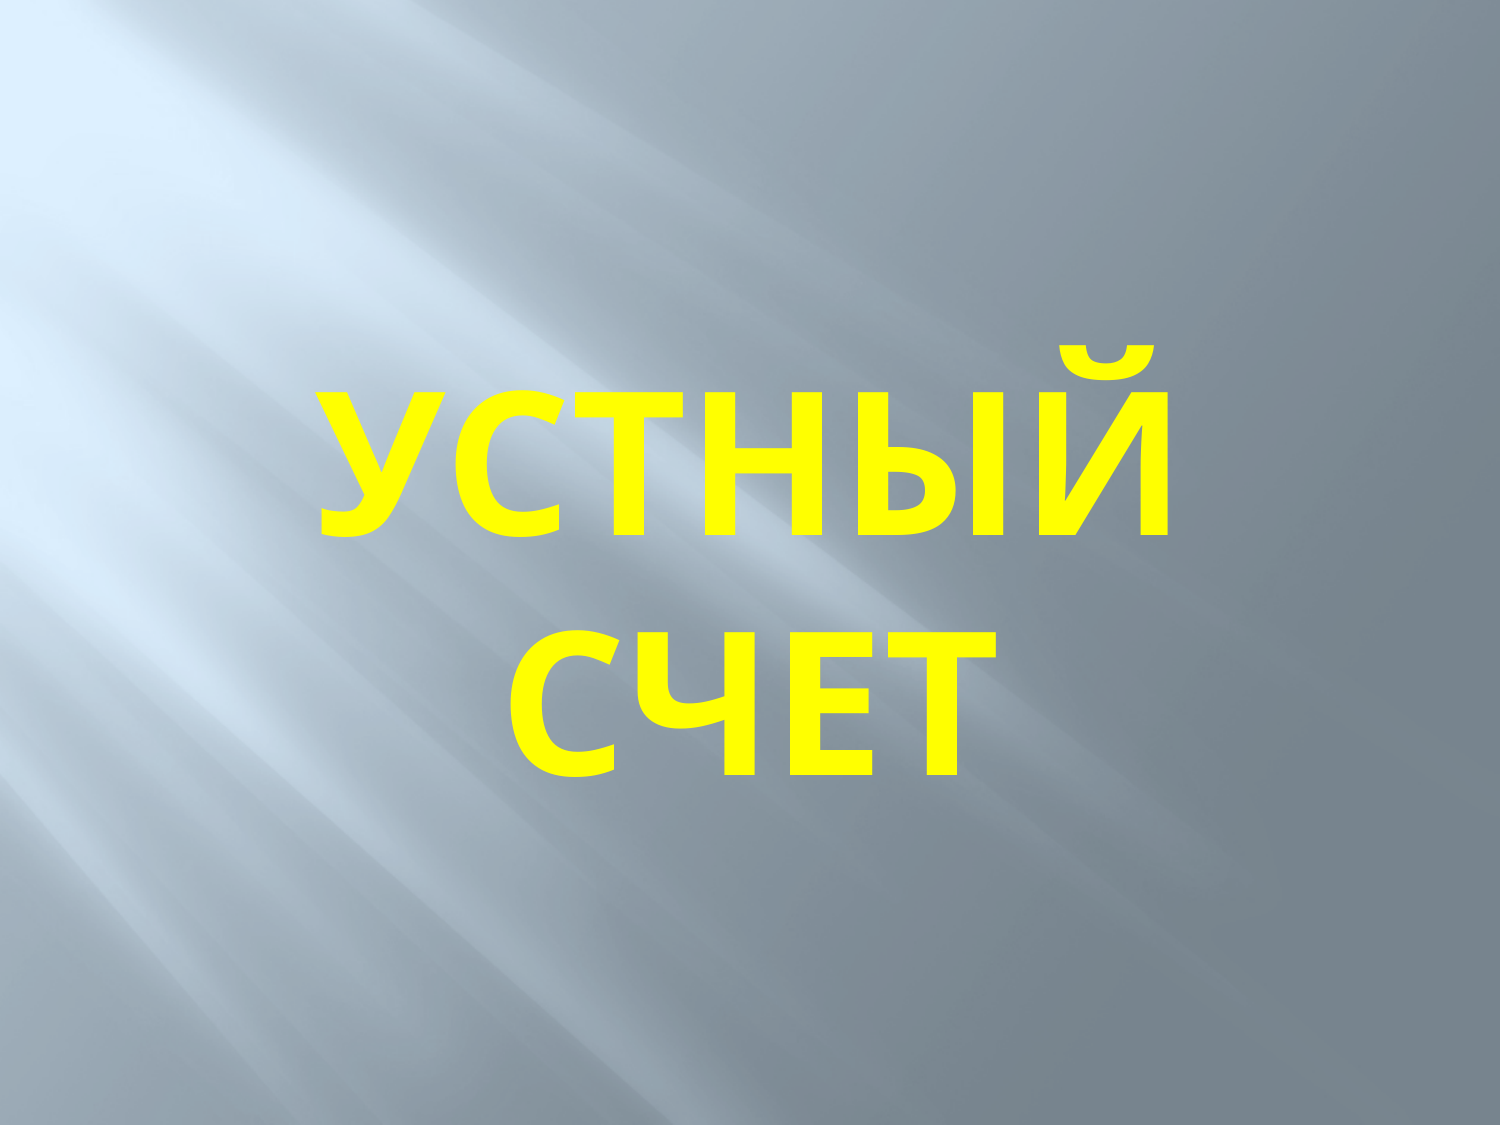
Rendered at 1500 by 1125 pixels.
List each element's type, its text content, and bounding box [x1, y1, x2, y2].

title УСТНЫЙ СЧЕТ [75, 45, 1425, 1106]
